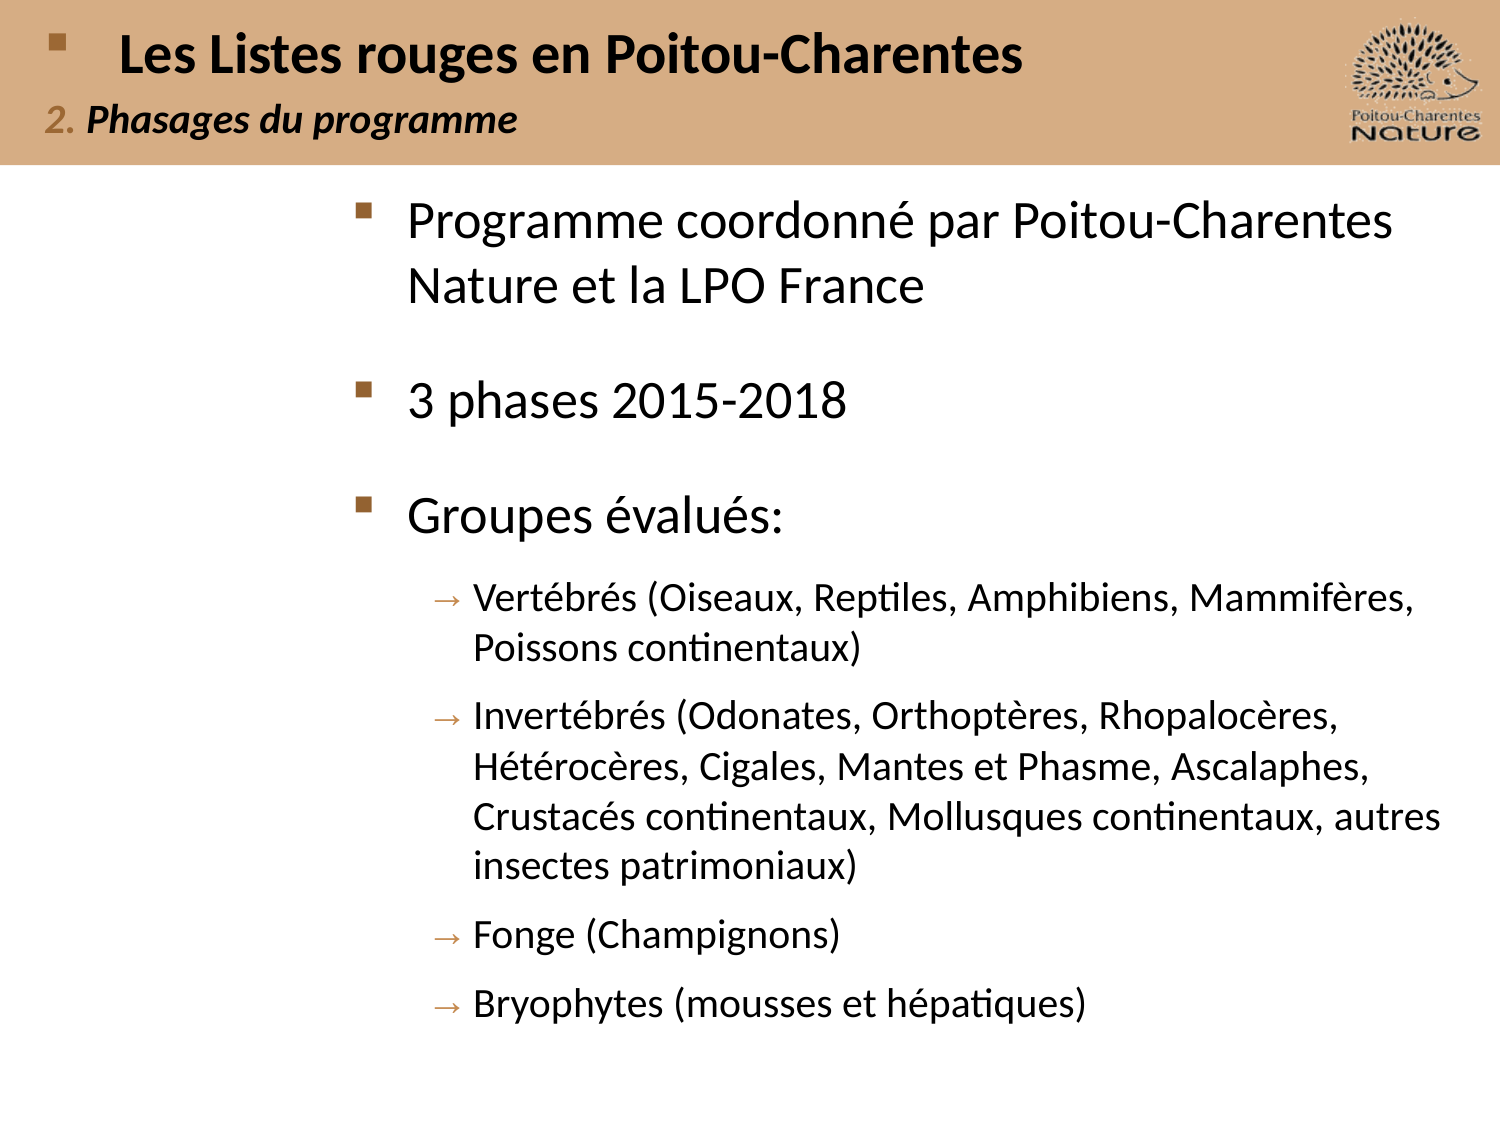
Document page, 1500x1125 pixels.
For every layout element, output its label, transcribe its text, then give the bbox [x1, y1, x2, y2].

title 2. Phasages du programme [29, 84, 1176, 161]
list Programme coordonné par Poitou-Charentes Nature et la LPO France 3 phases 2015-2018 Groupes évalués: Vertébrés (Oiseaux, Reptiles, Amphibiens, Mammifères, Poissons continentaux) Invertébrés (Odonates, Orthoptères, Rhopalocères, Hétérocères, Cigales, Mantes et Phasme, Ascalaphes, Crustacés continentaux, Mollusques continentaux, autres insectes patrimoniaux) Fonge (Champignons) Bryophytes (mousses et hépatiques) [336, 202, 1471, 1094]
text_box Les Listes rouges en Poitou-Charentes [29, 7, 1176, 84]
